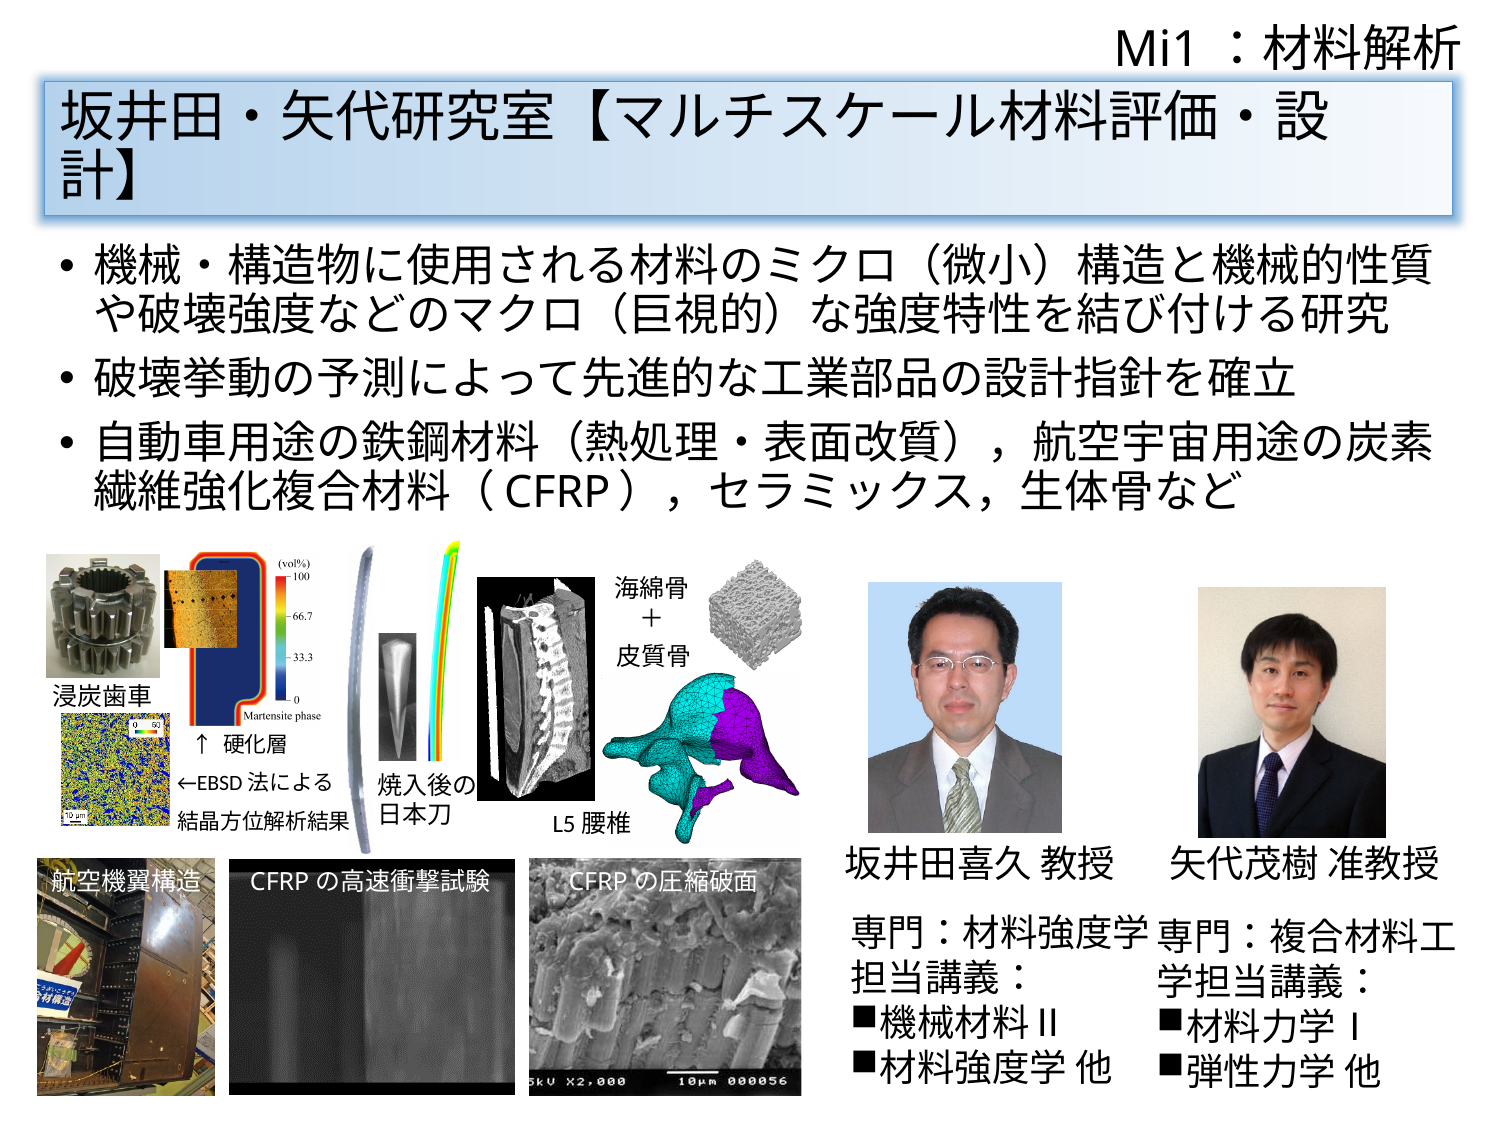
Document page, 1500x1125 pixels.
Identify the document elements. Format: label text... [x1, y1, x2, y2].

picture [528, 858, 802, 1096]
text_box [477, 577, 595, 801]
picture [1198, 587, 1386, 838]
picture [37, 858, 215, 1096]
picture [46, 554, 160, 678]
text_box 焼入後の 日本刀 [389, 761, 493, 837]
text_box 坂井田喜久 教授 [829, 832, 1131, 893]
list 機械・構造物に使用される材料のミクロ（微小）構造と機械的性質や破壊強度などのマクロ（巨視的）な強度特性を結び付ける研究 破壊挙動の予測によって先進的な工業部品の設計指針を確立 自動車用途の鉄鋼材料（熱処理・表面改質），航空宇宙用途の炭素繊維強化複合材料（CFRP），セラミックス，生体骨など [44, 235, 1453, 546]
text_box 専門：材料強度学 担当講義： 機械材料Ⅱ 材料強度学 他 [820, 901, 1190, 1097]
picture [601, 558, 813, 846]
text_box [162, 573, 240, 646]
picture [61, 713, 170, 826]
text_box 矢代茂樹 准教授 [1154, 832, 1456, 893]
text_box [228, 858, 516, 1096]
picture [348, 842, 373, 854]
text_box 皮質骨 [602, 632, 699, 671]
text_box L5腰椎 [537, 799, 601, 845]
text_box 専門：複合材料工学担当講義： 材料力学Ⅰ 弾性力学 他 [1127, 905, 1496, 1100]
picture [868, 582, 1062, 833]
text_box Mi1：材料解析 [895, 9, 1478, 83]
title 坂井田・矢代研究室【マルチスケール材料評価・設計】 [44, 80, 1453, 216]
picture [165, 546, 556, 761]
text_box ↑ 硬化層 ←EBSD法による 結晶方位解析結果 [162, 722, 389, 842]
text_box 海綿骨 ＋ [600, 564, 699, 640]
text_box 浸炭歯車 [38, 672, 168, 718]
